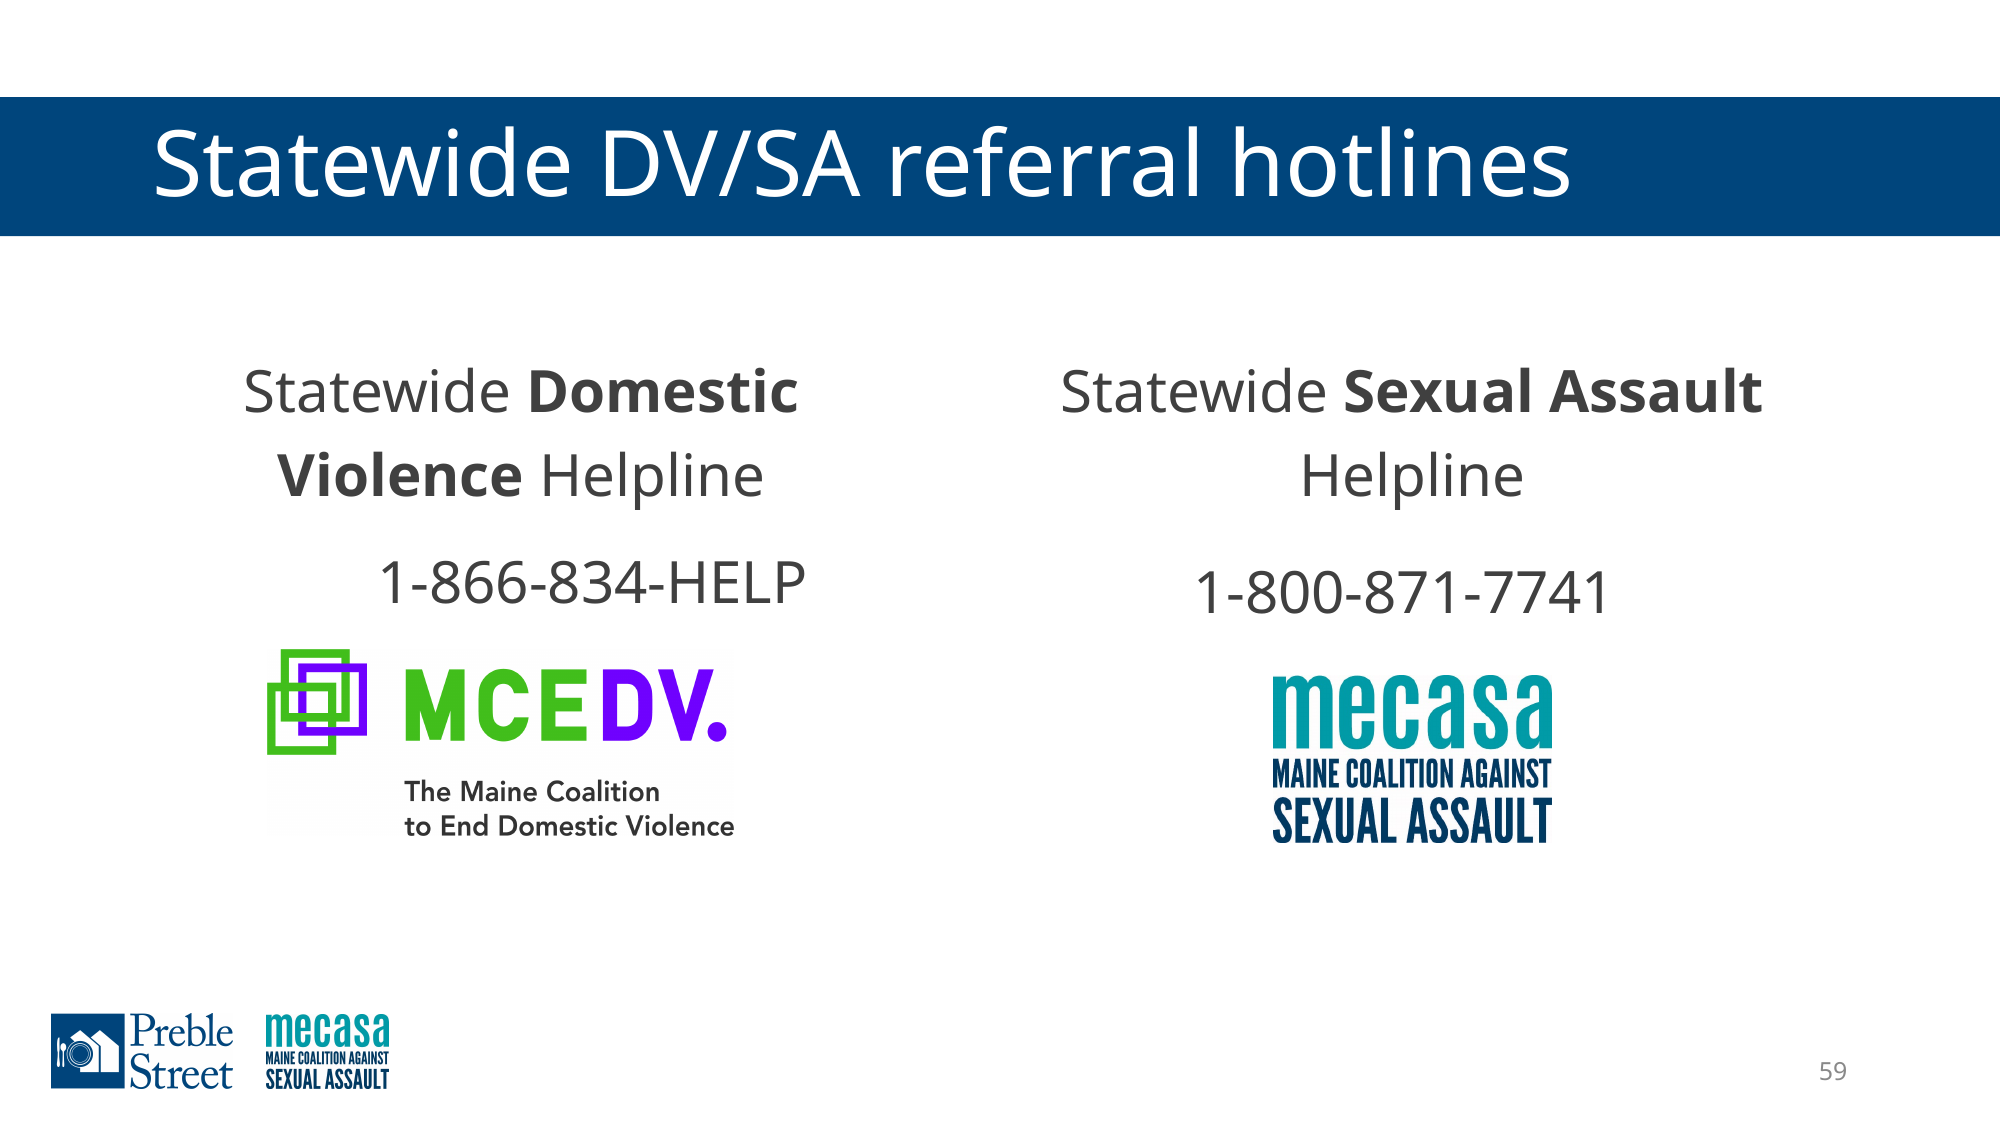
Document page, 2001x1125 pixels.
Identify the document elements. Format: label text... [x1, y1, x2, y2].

picture [267, 649, 734, 836]
picture [51, 1013, 233, 1089]
slide_number 59 [1412, 1042, 1863, 1103]
title Statewide DV/SA referral hotlines [137, 57, 1863, 276]
list Statewide Domestic Violence Helpline 1-866-834-HELP [137, 332, 906, 685]
picture [266, 1014, 389, 1089]
text_box Statewide Sexual Assault Helpline 1-800-871-7741 [1028, 332, 1797, 685]
picture [1273, 675, 1552, 843]
